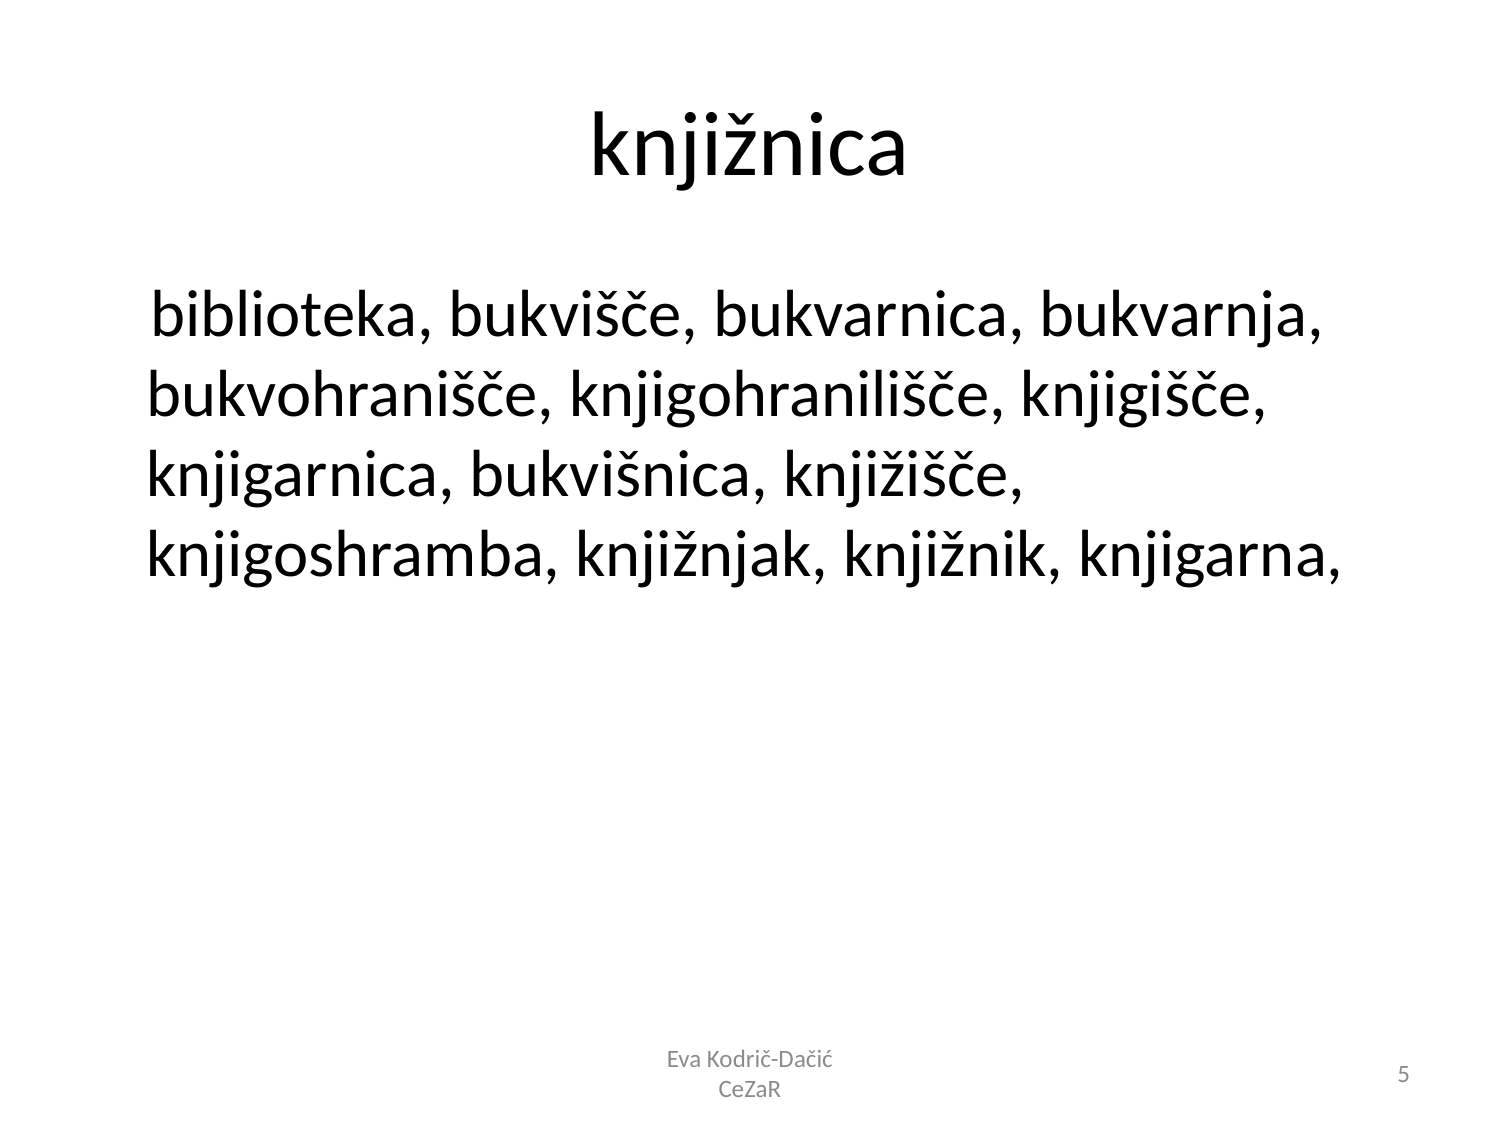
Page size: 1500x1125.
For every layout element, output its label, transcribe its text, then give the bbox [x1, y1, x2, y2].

title knjižnica [75, 45, 1425, 233]
list biblioteka, bukvišče, bukvarnica, bukvarnja, bukvohranišče, knjigohranilišče, knjigišče, knjigarnica, bukvišnica, knjižišče, knjigoshramba, knjižnjak, knjižnik, knjigarna, [75, 262, 1425, 1005]
footer Eva Kodrič-Dačić CeZaR [512, 1042, 988, 1103]
slide_number 5 [1074, 1042, 1425, 1103]
